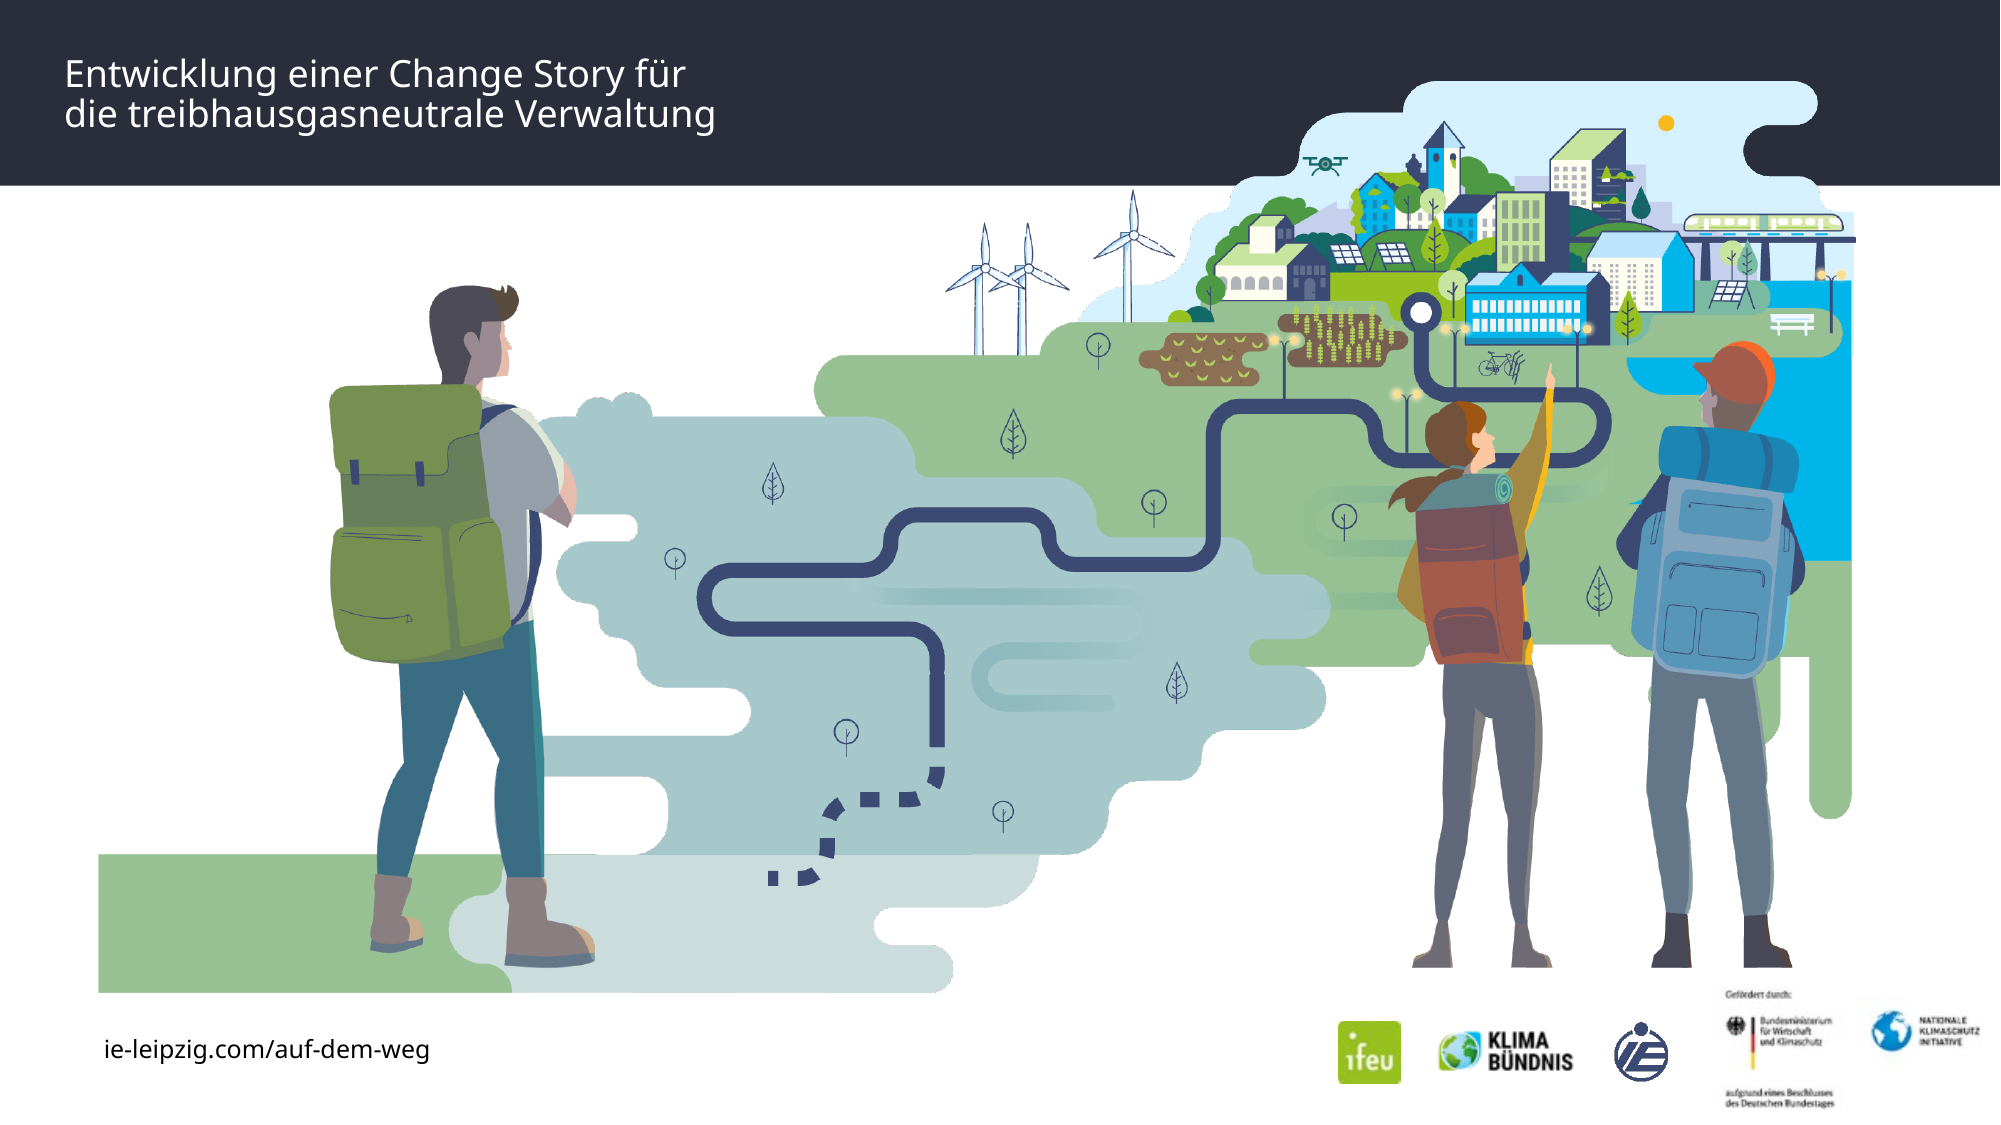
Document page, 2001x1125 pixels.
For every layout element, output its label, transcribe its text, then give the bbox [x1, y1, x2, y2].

picture [1610, 1021, 1672, 1082]
picture [1432, 1019, 1580, 1082]
title Entwicklung einer Change Story für die treibhausgasneutrale Verwaltung [49, 47, 1775, 139]
text_box ie-leipzig.com/auf-dem-weg [89, 1026, 903, 1071]
picture [1338, 1021, 1401, 1084]
picture [98, 81, 2000, 1125]
